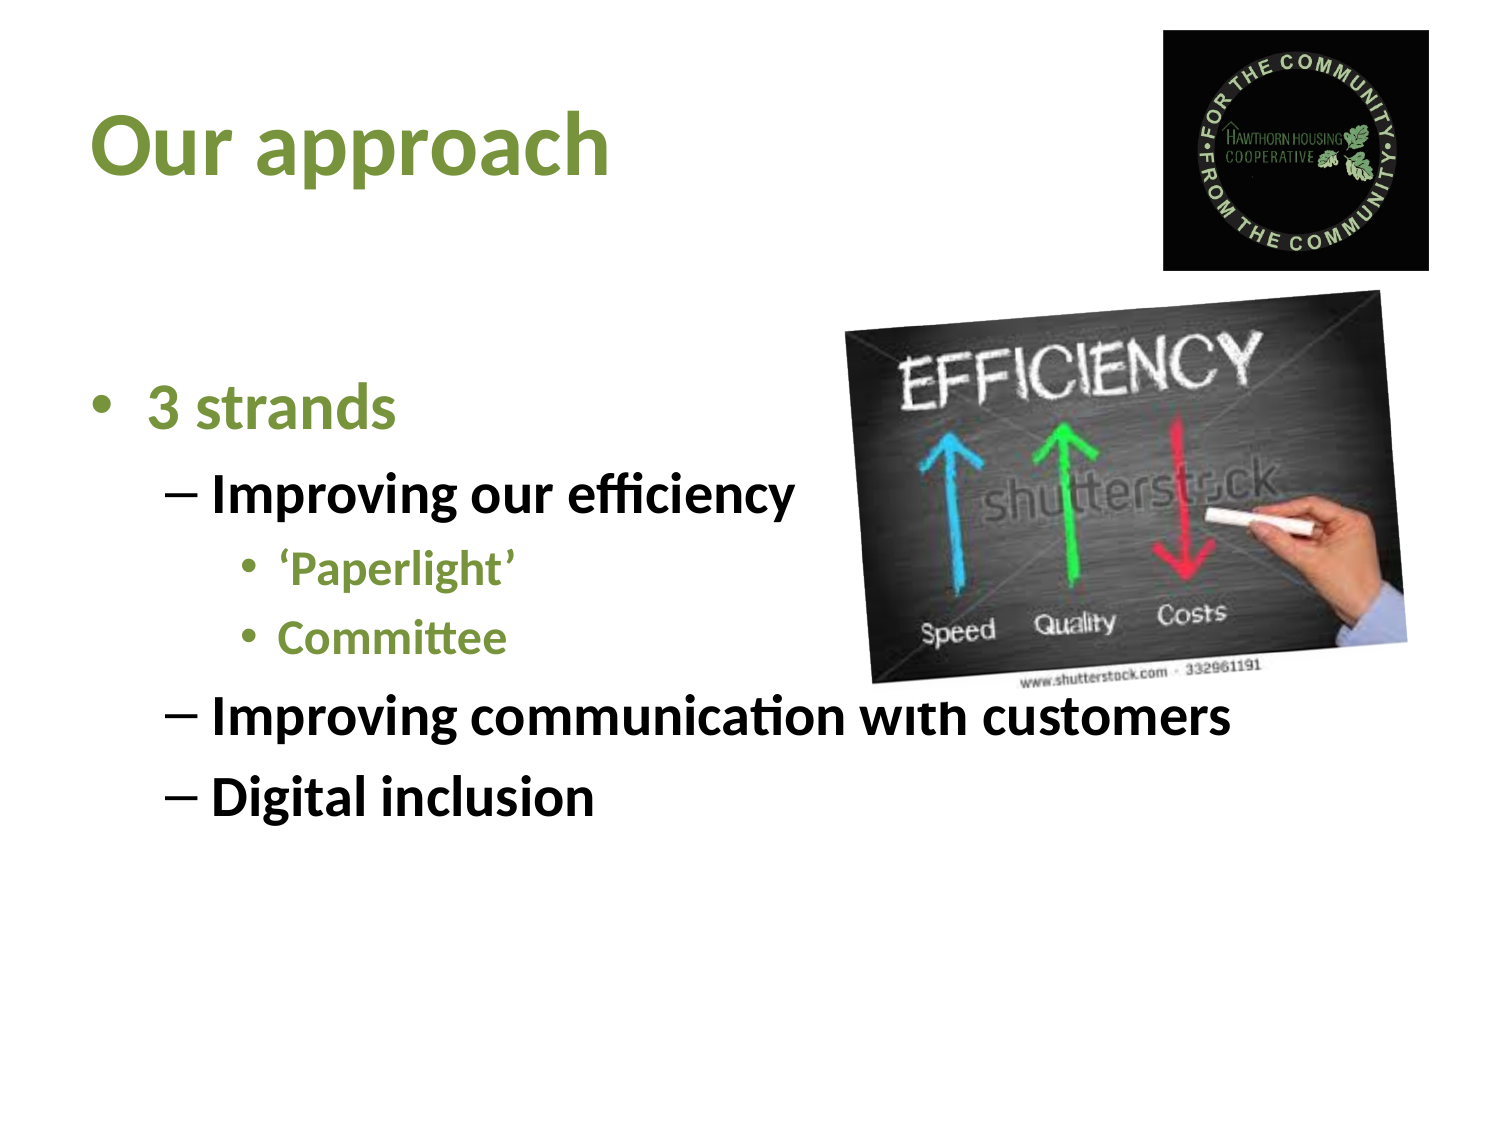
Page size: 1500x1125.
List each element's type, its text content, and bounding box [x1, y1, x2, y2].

title Our approach [75, 45, 1158, 233]
picture [1163, 30, 1429, 272]
list 3 strands Improving our efficiency ‘Paperlight’ Committee Improving communication with customers Digital inclusion [75, 262, 1425, 1005]
picture [845, 291, 1408, 706]
